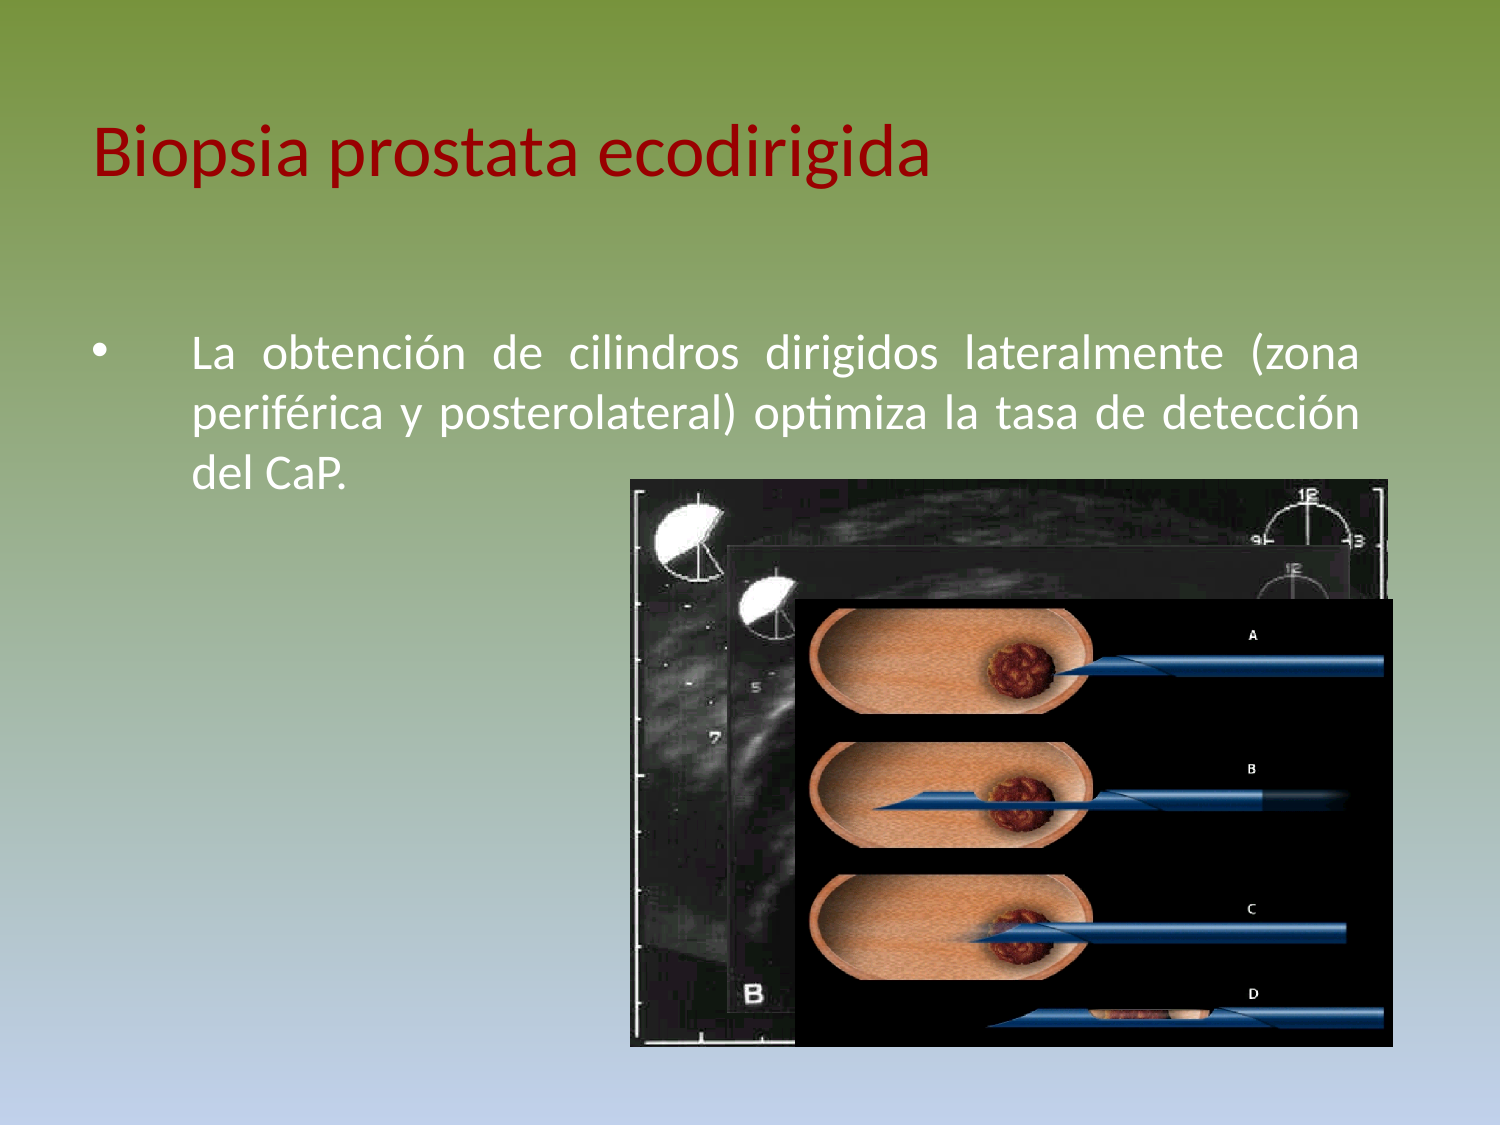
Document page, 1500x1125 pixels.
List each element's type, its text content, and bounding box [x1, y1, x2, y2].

text_box Biopsia prostata ecodirigida [77, 93, 949, 199]
picture [630, 478, 1393, 1048]
list La obtención de cilindros dirigidos lateralmente (zona periférica y posterolateral) optimiza la tasa de detección del CaP. [76, 251, 1376, 988]
title [75, 45, 1425, 233]
